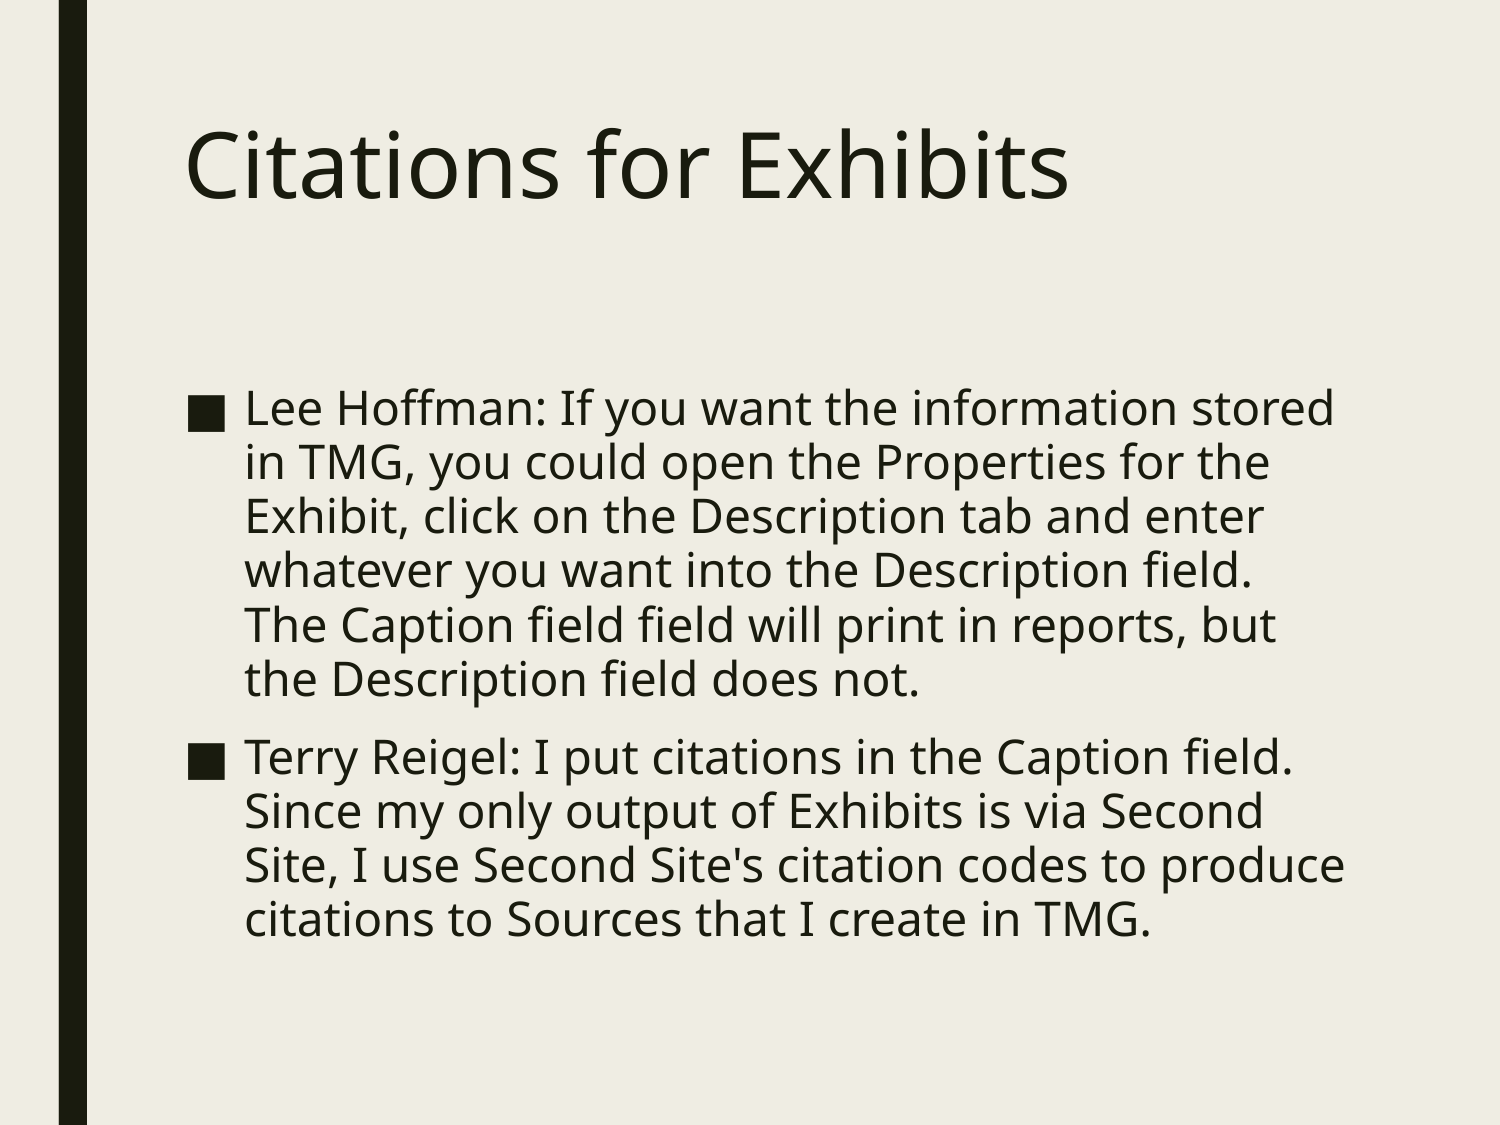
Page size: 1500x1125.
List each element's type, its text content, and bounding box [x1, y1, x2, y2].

list Lee Hoffman: If you want the information stored in TMG, you could open the Properties for the Exhibit, click on the Description tab and enter whatever you want into the Description field. The Caption field field will print in reports, but the Description field does not. Terry Reigel: I put citations in the Caption field. Since my only output of Exhibits is via Second Site, I use Second Site's citation codes to produce citations to Sources that I create in TMG. [168, 375, 1377, 963]
title Citations for Exhibits [168, 112, 1351, 357]
